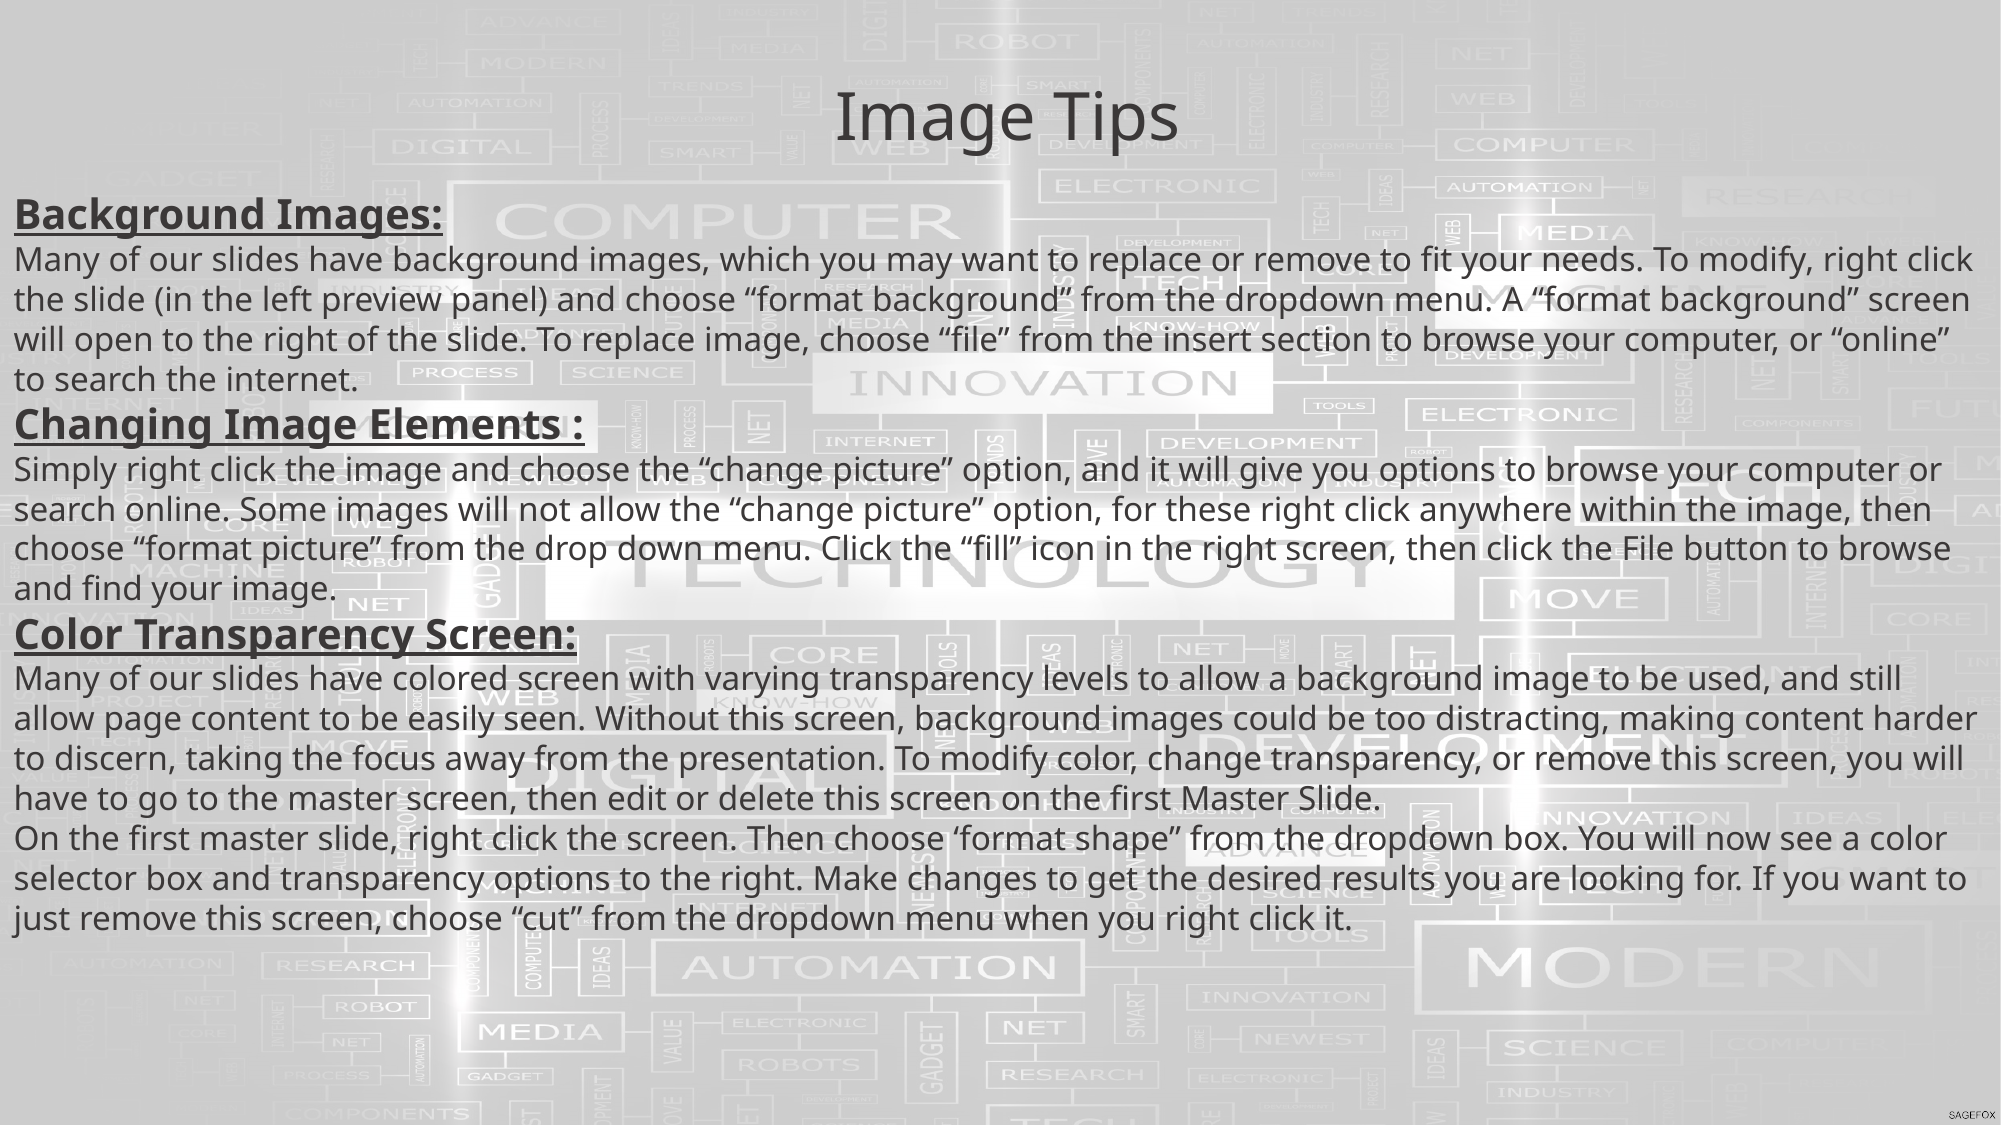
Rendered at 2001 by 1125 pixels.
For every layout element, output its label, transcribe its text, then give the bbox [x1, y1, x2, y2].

title Image Tips [597, 59, 1420, 177]
text_box Background Images: Many of our slides have background images, which you may want to replace or remove to fit your needs. To modify, right click the slide (in the left preview panel) and choose “format background” from the dropdown menu. A “format background” screen will open to the right of the slide. To replace image, choose “file” from the insert section to browse your computer, or “online” to search the internet. Changing Image Elements : Simply right click the image and choose the “change picture” option, and it will give you options to browse your computer or search online. Some images will not allow the “change picture” option, for these right click anywhere within the image, then choose “format picture” from the drop down menu. Click the “fill” icon in the right screen, then click the File button to browse and find your image. Color Transparency Screen: Many of our slides have colored screen with varying transparency levels to allow a background image to be used, and still allow page content to be easily seen. Without this screen, background images could be too distracting, making content harder to discern, taking the focus away from the presentation. To modify color, change transparency, or remove this screen, you will have to go to the master screen, then edit or delete this screen on the first Master Slide. On the first master slide, right click the screen. Then choose ‘format shape” from the dropdown box. You will now see a color selector box and transparency options to the right. Make changes to get the desired results you are looking for. If you want to just remove this screen, choose “cut” from the dropdown menu when you right click it. [0, 0, 2000, 1125]
